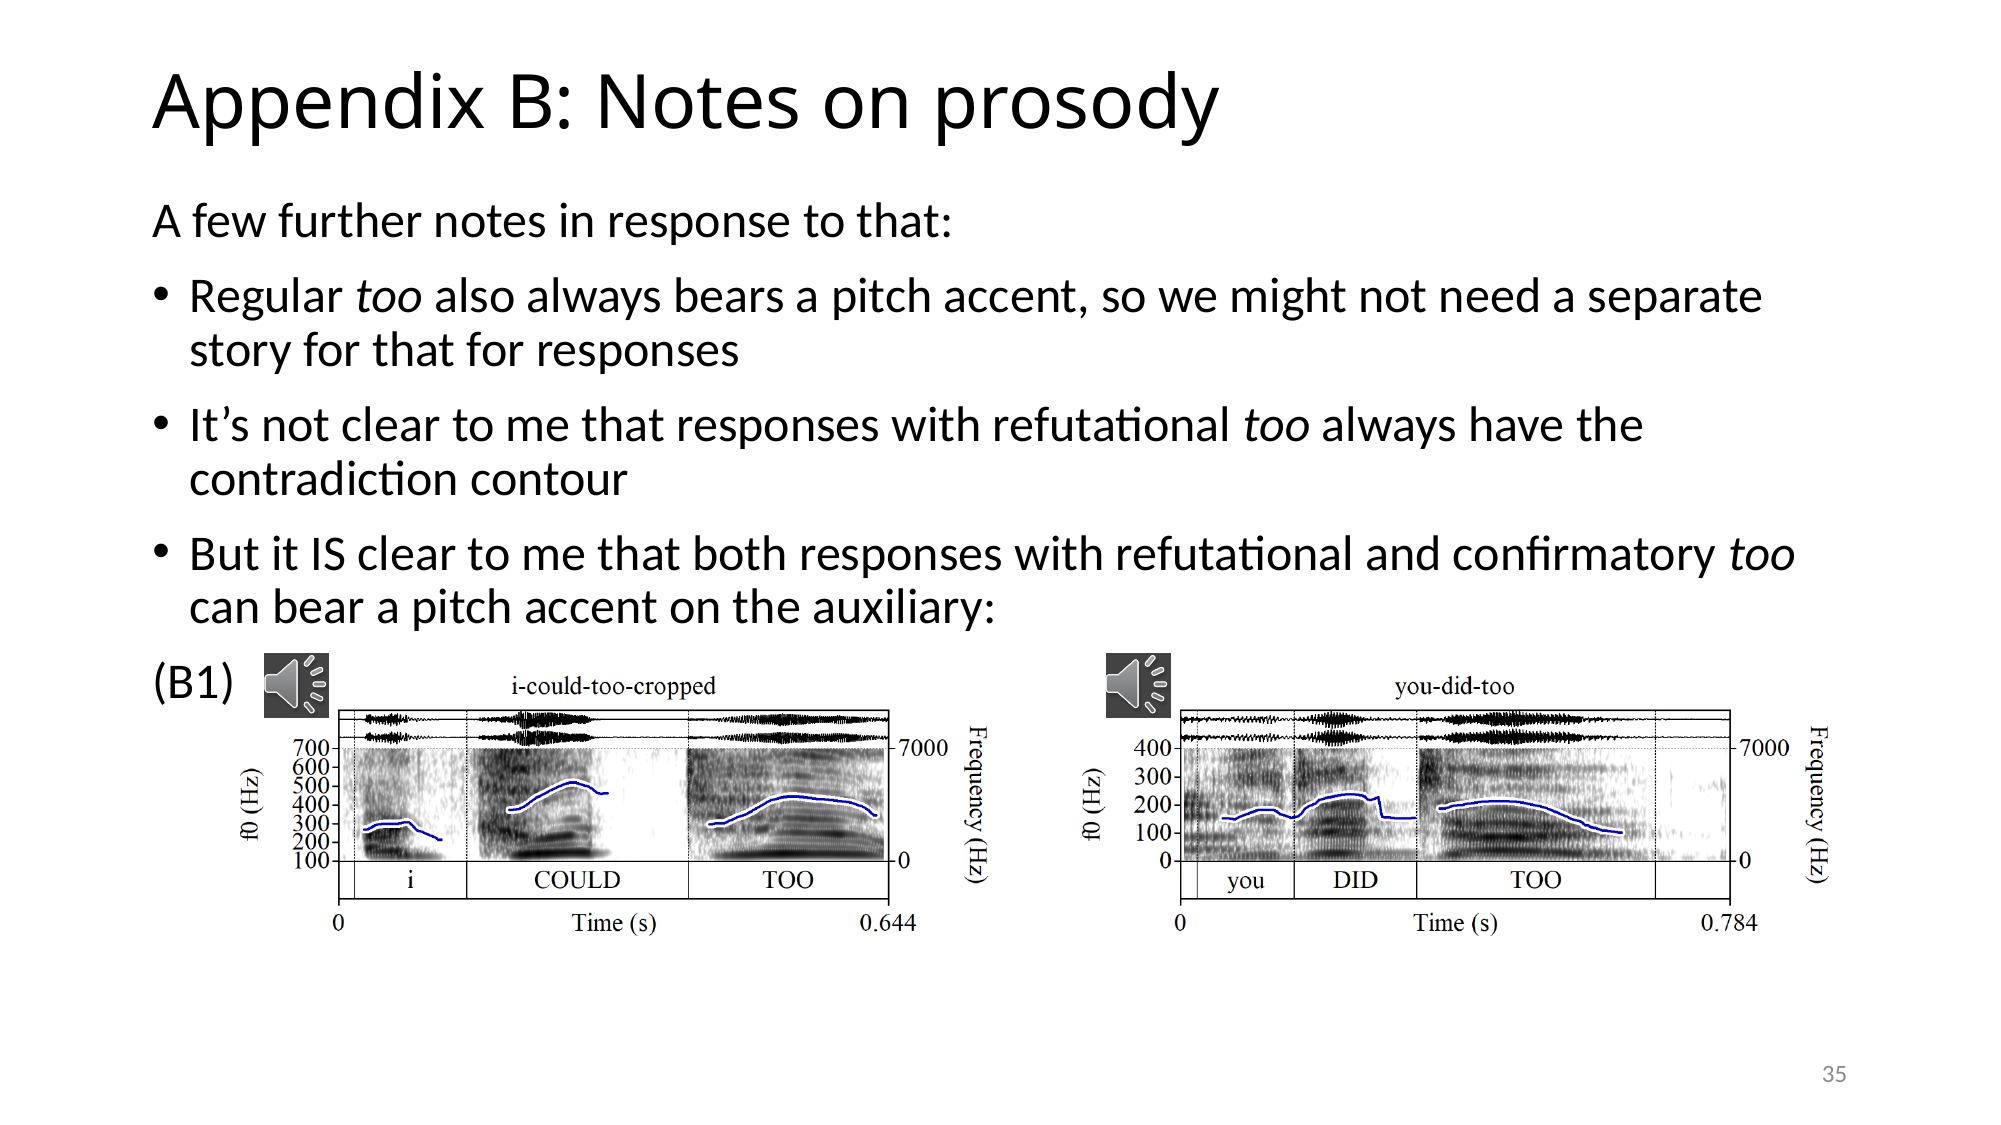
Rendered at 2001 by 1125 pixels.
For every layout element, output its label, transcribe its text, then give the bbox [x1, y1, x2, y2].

text_box Appendix B: Notes on prosody [137, 22, 1863, 187]
picture [232, 639, 995, 970]
picture [1074, 639, 1836, 970]
list A few further notes in response to that: Regular too also always bears a pitch accent, so we might not need a separate story for that for responses It’s not clear to me that responses with refutational too always have the contradiction contour But it IS clear to me that both responses with refutational and confirmatory too can bear a pitch accent on the auxiliary: (B1) (B2) [137, 187, 1863, 1014]
slide_number 35 [1412, 1042, 1863, 1103]
